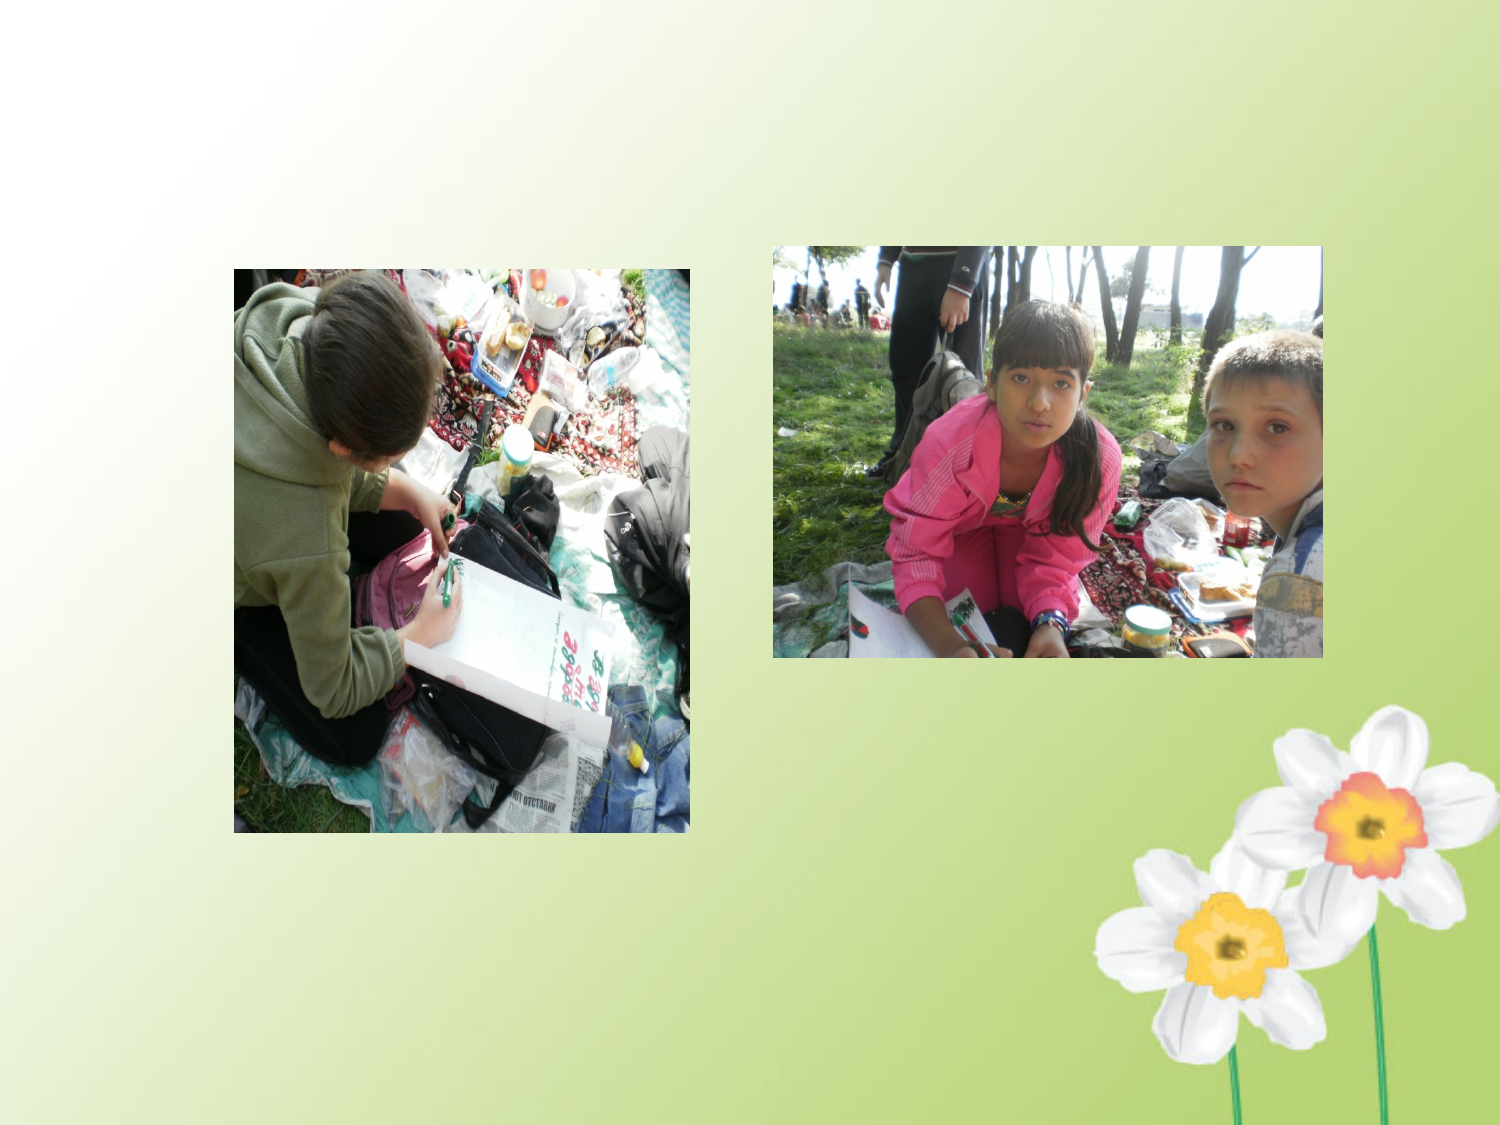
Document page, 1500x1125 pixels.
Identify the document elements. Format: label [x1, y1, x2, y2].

list [773, 245, 1323, 659]
picture [0, 0, 1500, 1125]
